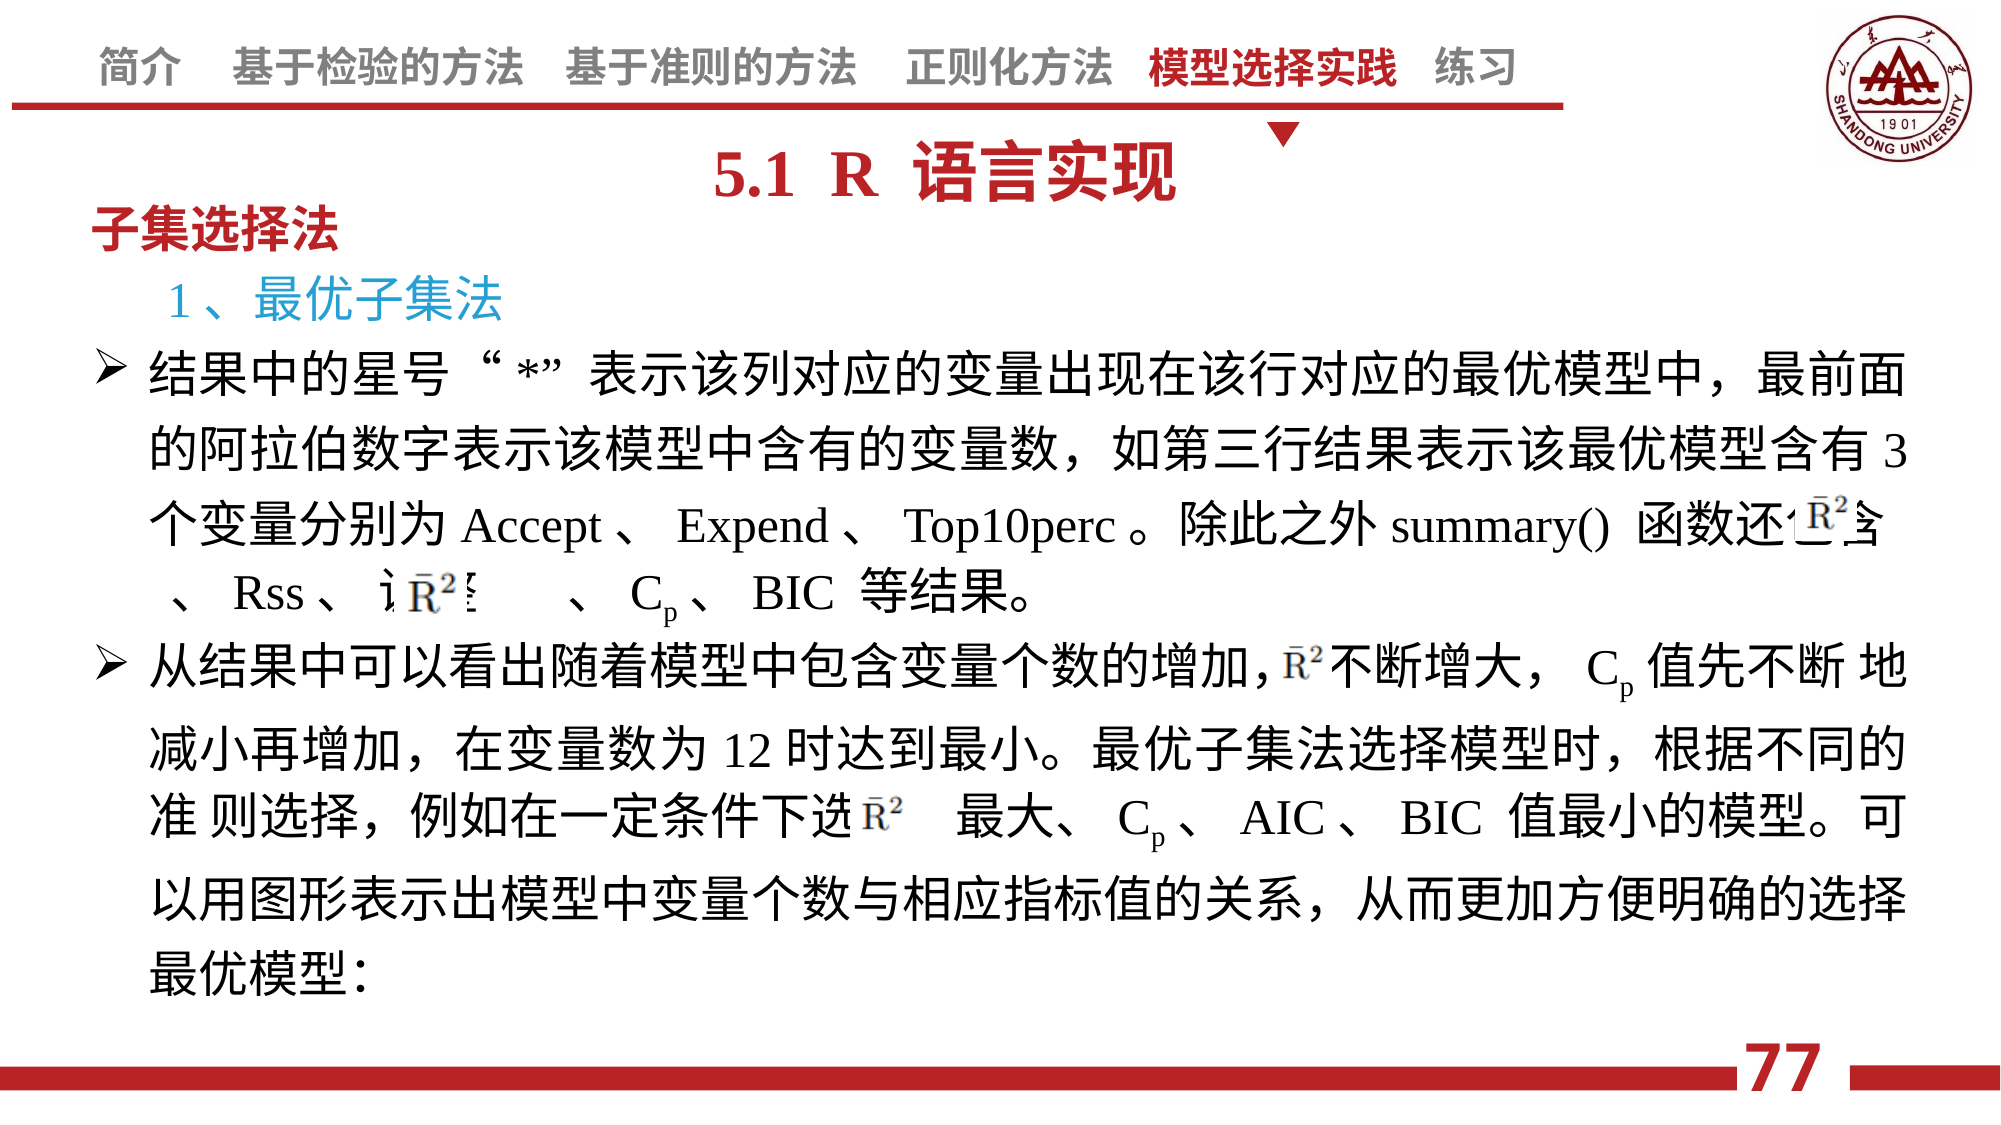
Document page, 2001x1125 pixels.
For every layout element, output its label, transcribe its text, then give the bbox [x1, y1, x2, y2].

picture [1820, 9, 1977, 167]
text_box 5.1 R 语言实现 [685, 122, 1689, 218]
picture [1794, 476, 1857, 541]
text_box 1、最优子集法 结果中的星号“*” 表示该列对应的变量出现在该行对应的最优模型中，最前面 的阿拉伯数字表示该模型中含有的变量数，如第三行结果表示该最优模型含有3 个变量分别为Accept、Expend、Top10perc。除此之外summary() 函数还包含 、Rss、 调整 、Cp、BIC 等结果。 从结果中可以看出随着模型中包含变量个数的增加， 不断增大，Cp值先不断 地减小再增加，在变量数为12时达到最小。最优子集法选择模型时，根据不同的准 则选择，例如在一定条件下选择 最大、Cp、AIC、BIC 值最小的模型。可以用图形表示出模型中变量个数与相应指标值的关系，从而更加方便明确的选择最优模型： [77, 245, 1923, 1010]
picture [850, 777, 912, 843]
text_box 子集选择法 [75, 189, 1078, 265]
picture [393, 550, 467, 627]
picture [1270, 626, 1333, 691]
